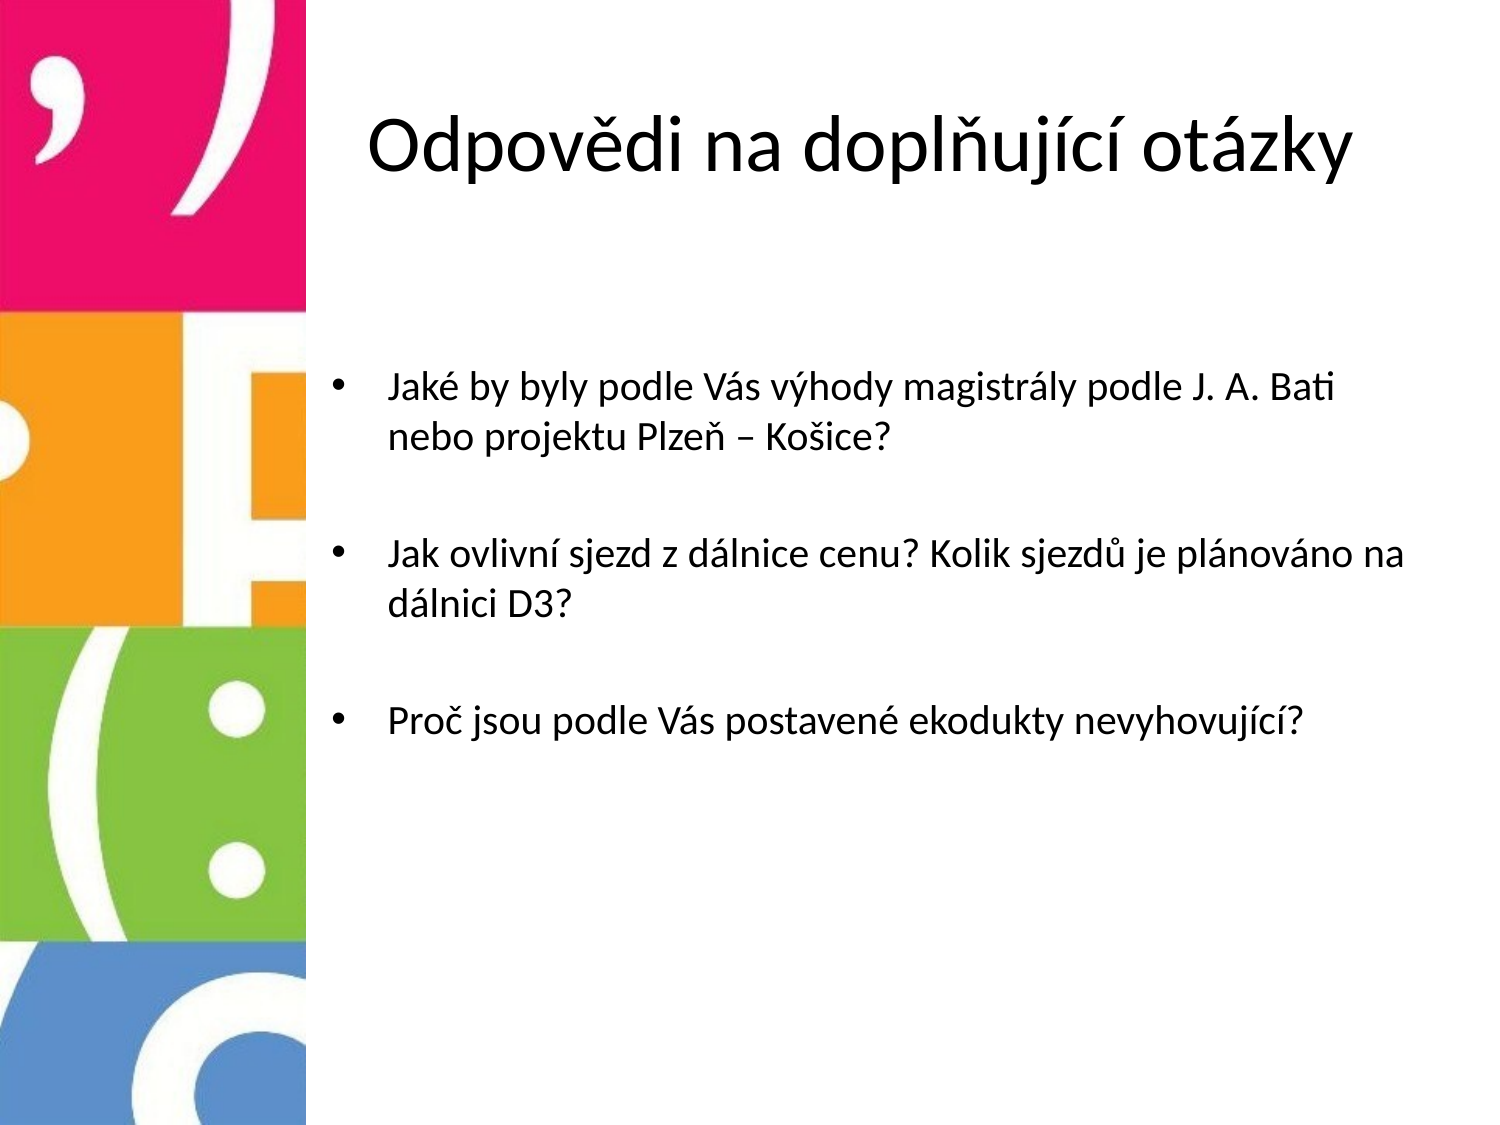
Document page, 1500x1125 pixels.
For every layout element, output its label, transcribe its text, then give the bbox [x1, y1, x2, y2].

list Jaké by byly podle Vás výhody magistrály podle J. A. Bati nebo projektu Plzeň – Košice? Jak ovlivní sjezd z dálnice cenu? Kolik sjezdů je plánováno na dálnici D3? Proč jsou podle Vás postavené ekodukty nevyhovující? [316, 351, 1425, 1005]
title Odpovědi na doplňující otázky [316, 45, 1425, 233]
picture [0, 0, 306, 1125]
